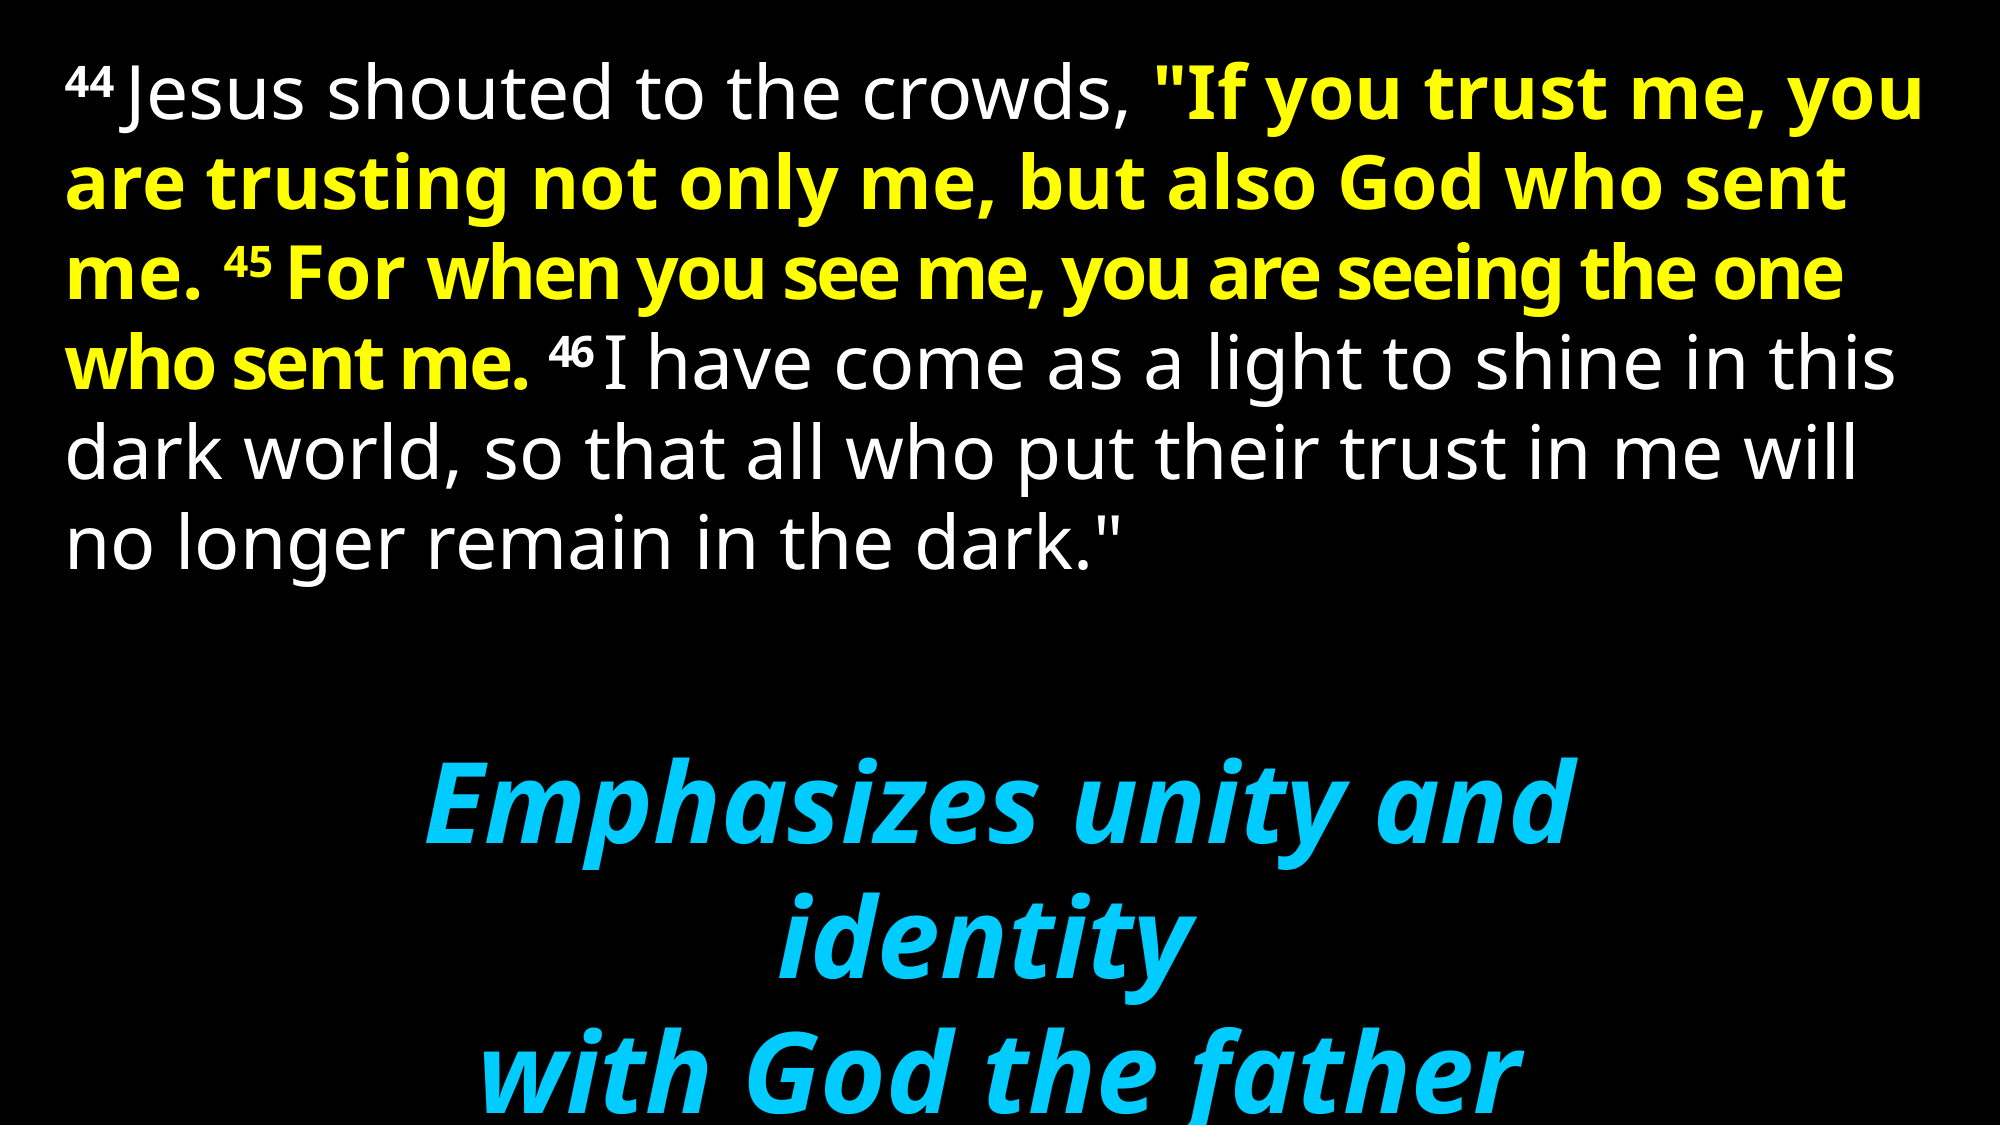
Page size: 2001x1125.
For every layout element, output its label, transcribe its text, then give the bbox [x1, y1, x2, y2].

text_box Emphasizes unity and identity with God the father [212, 723, 1788, 1125]
text_box 44 Jesus shouted to the crowds, "If you trust me, you are trusting not only me, but also God who sent me. 45 For when you see me, you are seeing the one who sent me. 46 I have come as a light to shine in this dark world, so that all who put their trust in me will no longer remain in the dark." [49, 37, 1958, 593]
